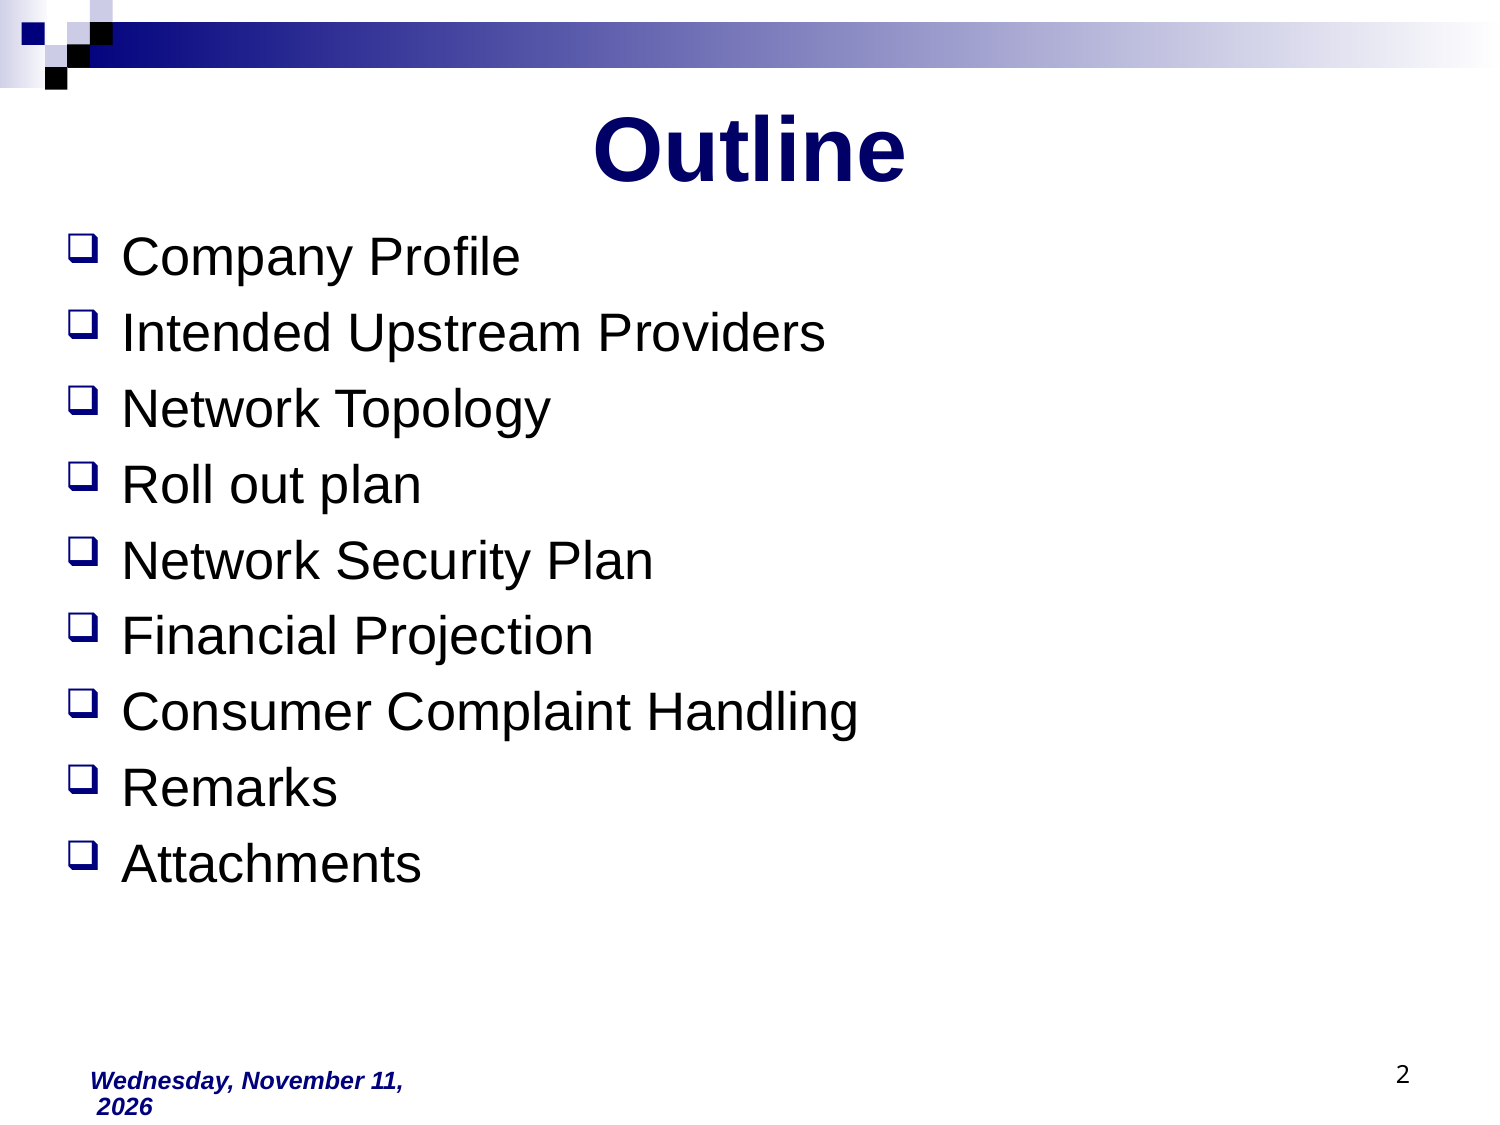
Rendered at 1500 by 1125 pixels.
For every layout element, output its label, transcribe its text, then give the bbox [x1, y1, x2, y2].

list Company Profile Intended Upstream Providers Network Topology Roll out plan Network Security Plan Financial Projection Consumer Complaint Handling Remarks Attachments [49, 213, 1463, 977]
slide_number 2 [1074, 1025, 1425, 1100]
title Outline [74, 74, 1426, 213]
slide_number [75, 1024, 425, 1103]
